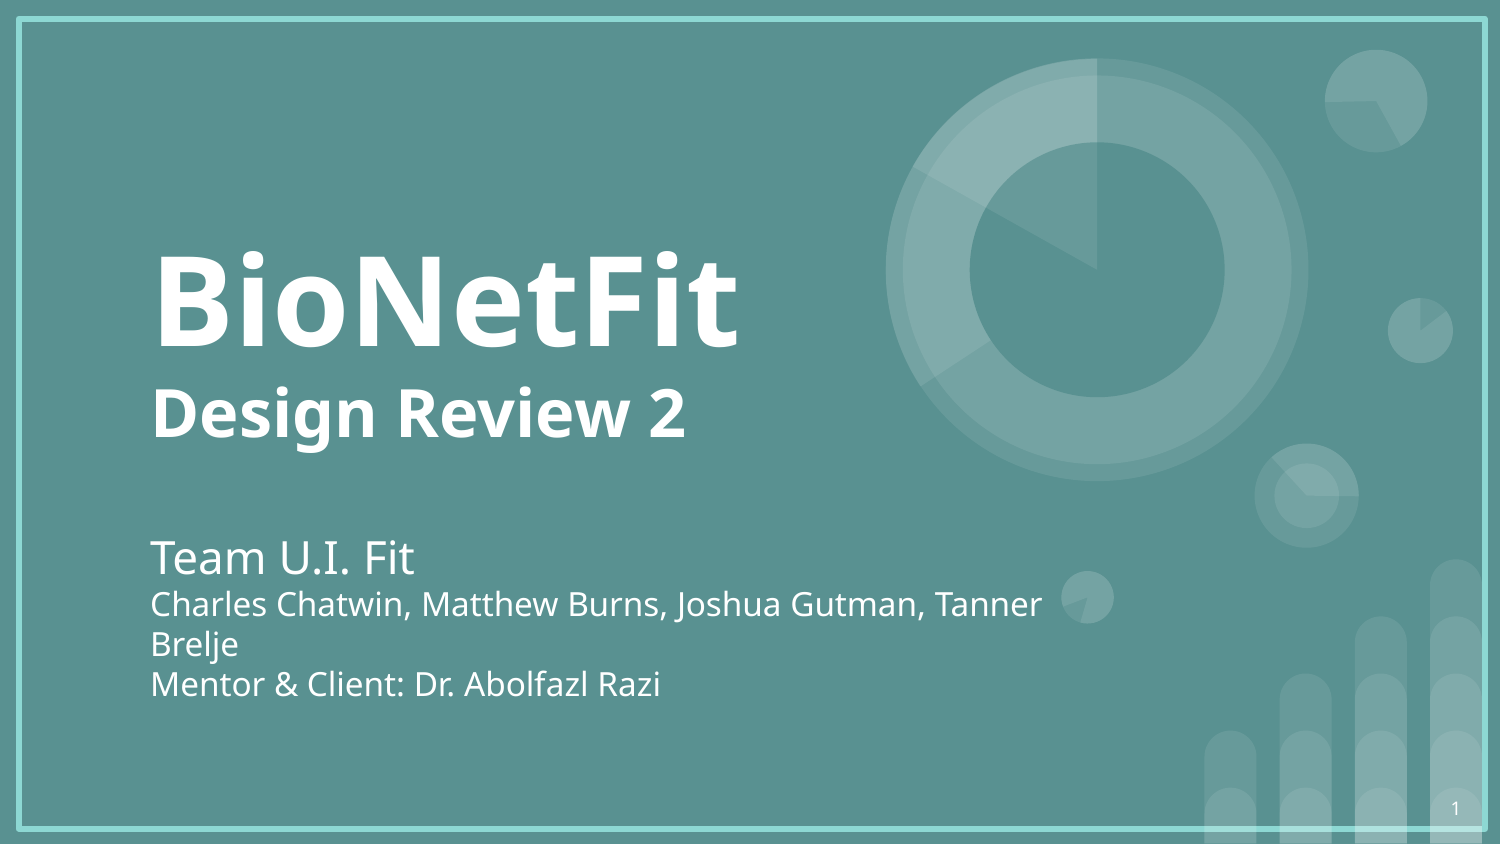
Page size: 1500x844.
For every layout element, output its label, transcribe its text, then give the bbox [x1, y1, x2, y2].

title BioNetFit Design Review 2 [135, 182, 834, 490]
slide_number ‹#› [1386, 777, 1477, 842]
subtitle Team U.I. Fit Charles Chatwin, Matthew Burns, Joshua Gutman, Tanner Brelje Mentor & Client: Dr. Abolfazl Razi [135, 513, 1136, 628]
